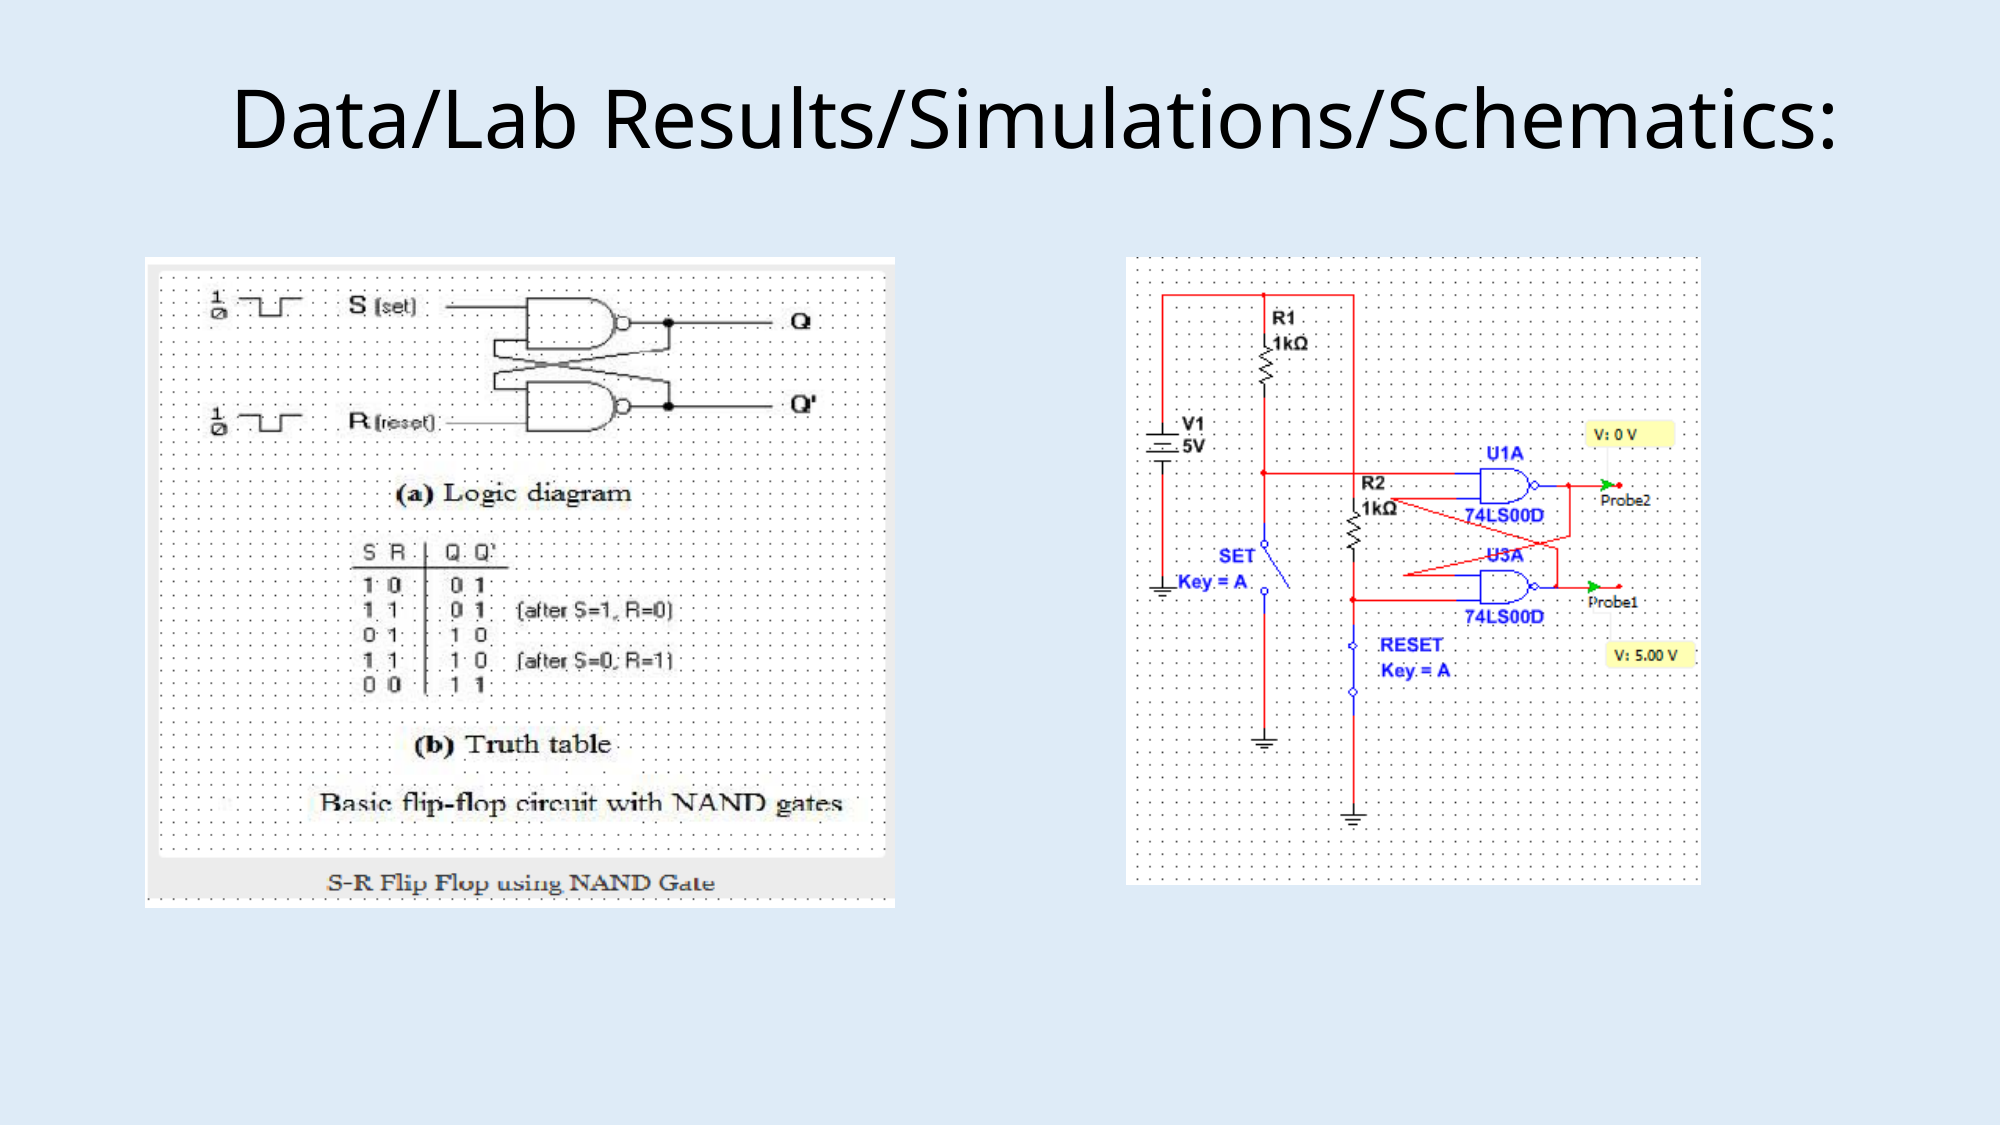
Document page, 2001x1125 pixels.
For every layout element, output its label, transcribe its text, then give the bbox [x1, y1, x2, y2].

picture [145, 257, 895, 908]
title Data/Lab Results/Simulations/Schematics: [126, 40, 1947, 303]
picture [1126, 257, 1701, 885]
